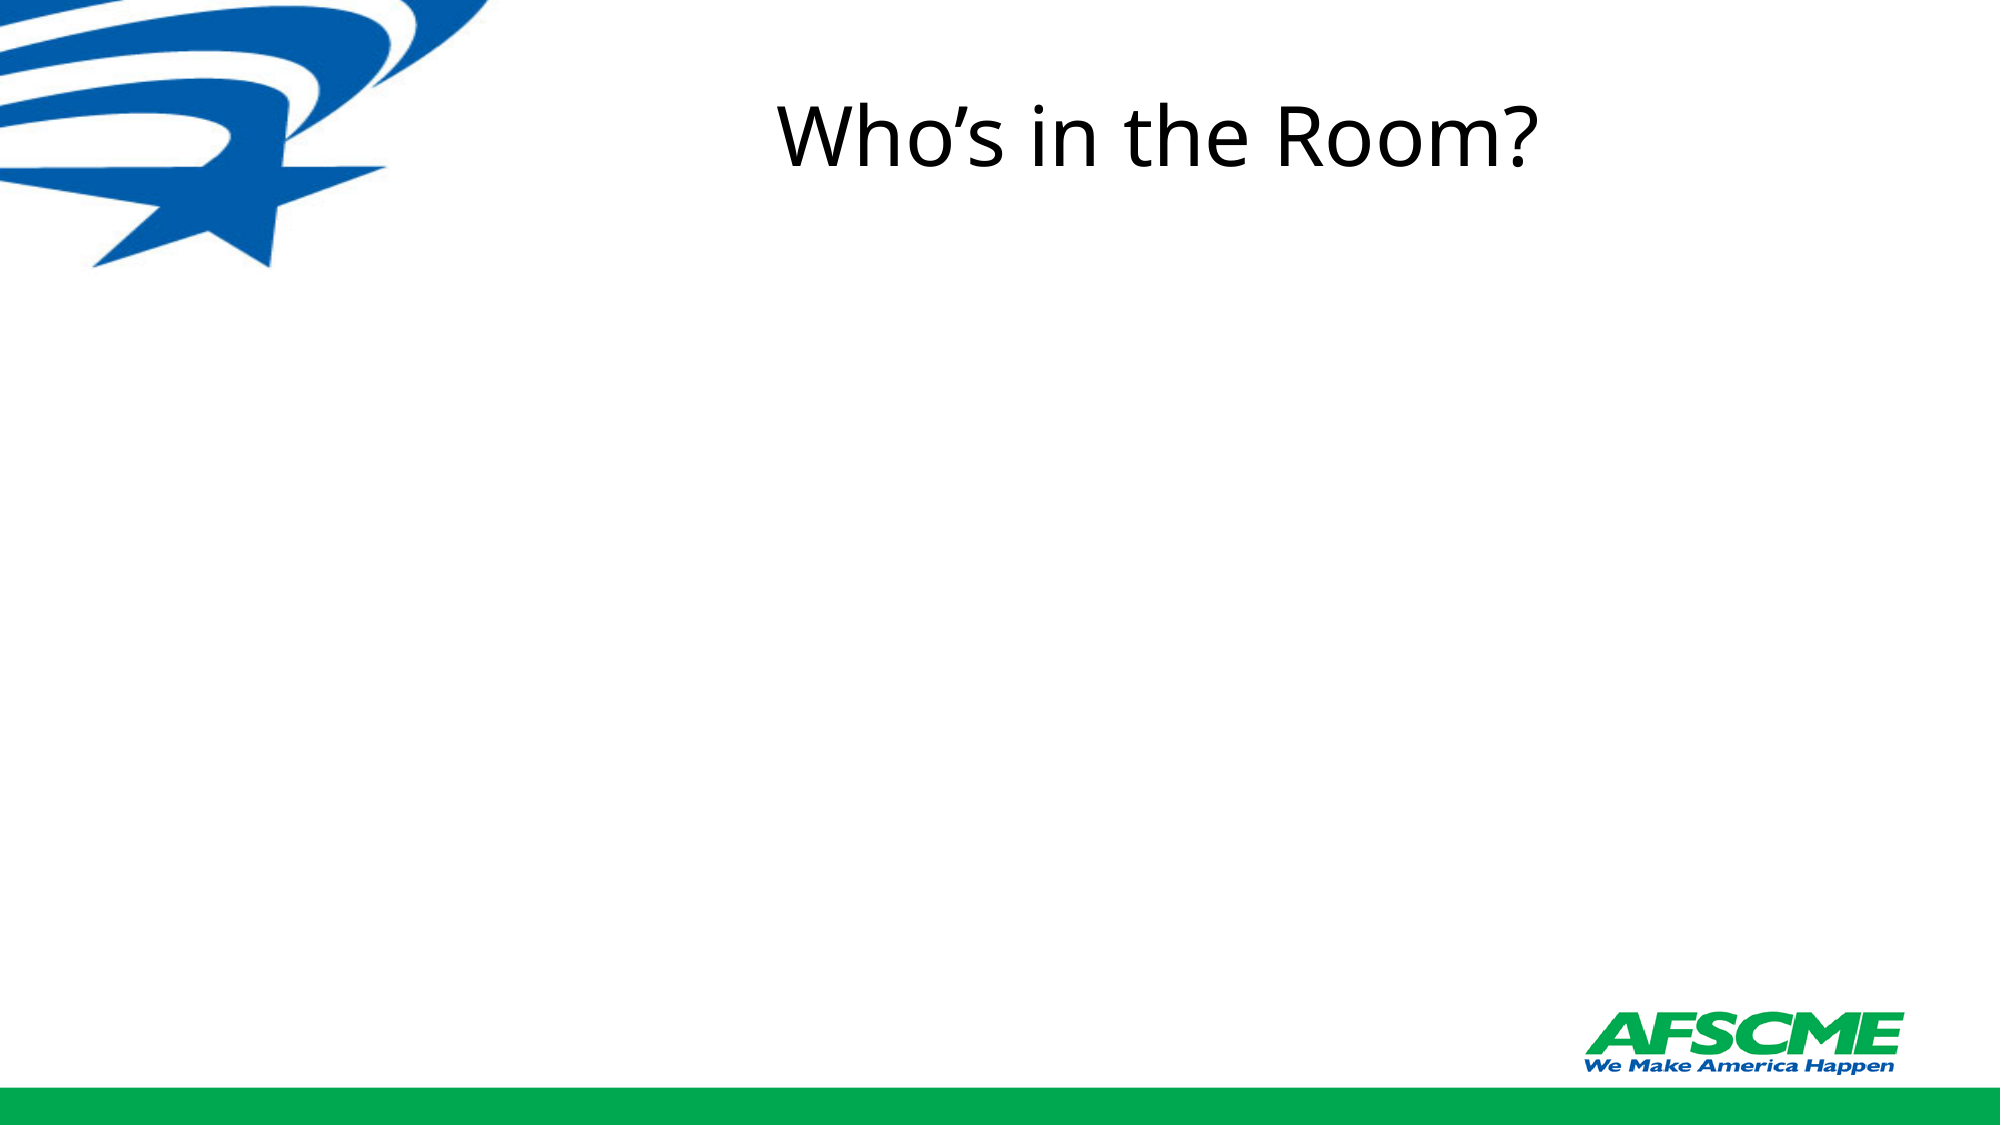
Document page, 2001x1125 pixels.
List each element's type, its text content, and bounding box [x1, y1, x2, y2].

title Who’s in the Room? [416, 31, 1900, 247]
picture [1584, 1010, 1917, 1075]
picture [0, 0, 499, 275]
